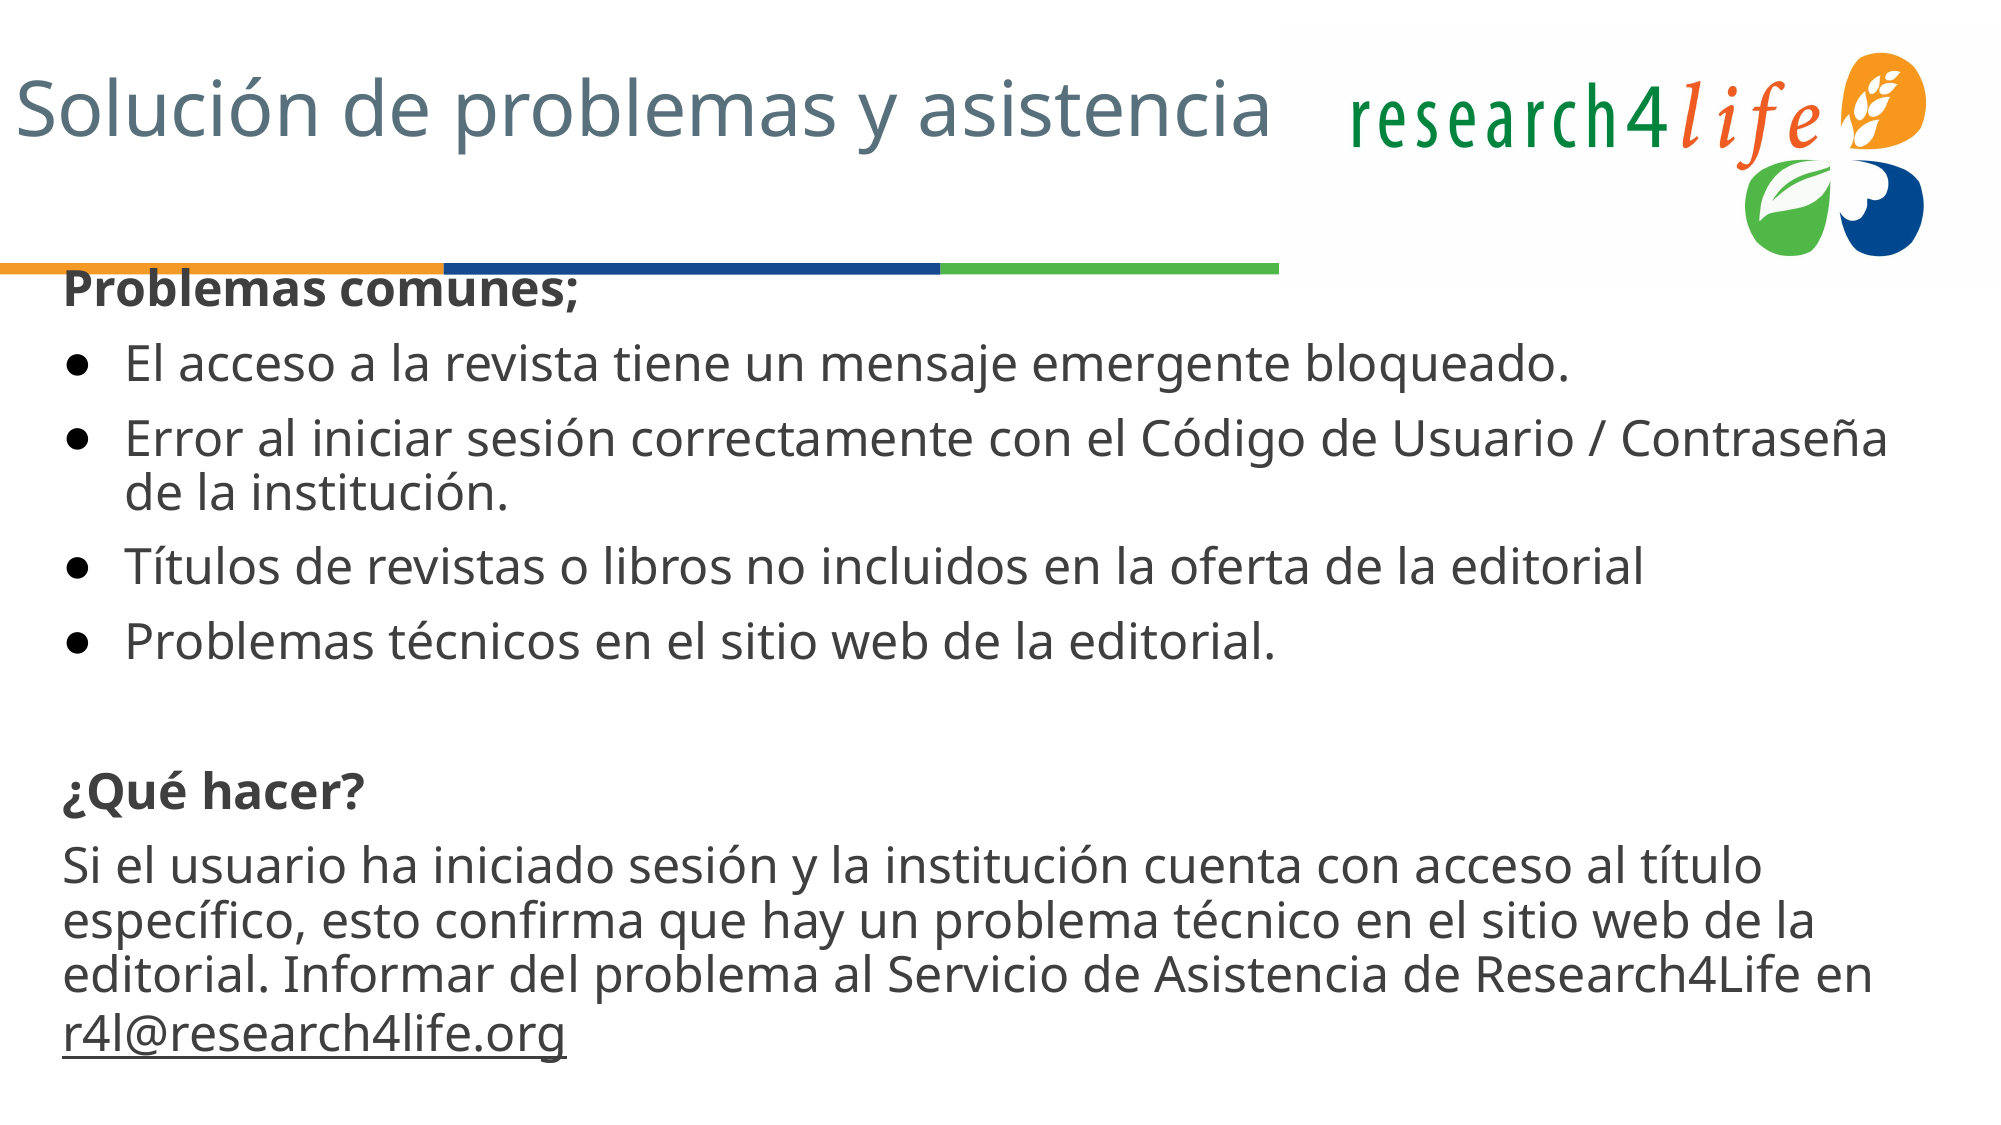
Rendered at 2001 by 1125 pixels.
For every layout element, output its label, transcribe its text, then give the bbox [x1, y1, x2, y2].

picture [1279, 22, 2000, 285]
title Solución de problemas y asistencia [0, 62, 1334, 240]
list Problemas comunes; El acceso a la revista tiene un mensaje emergente bloqueado. Error al iniciar sesión correctamente con el Código de Usuario / Contraseña de la institución. Títulos de revistas o libros no incluidos en la oferta de la editorial Problemas técnicos en el sitio web de la editorial. ¿Qué hacer? Si el usuario ha iniciado sesión y la institución cuenta con acceso al título específico, esto confirma que hay un problema técnico en el sitio web de la editorial. Informar del problema al Servicio de Asistencia de Research4Life en r4l@research4life.org [34, 255, 1971, 1104]
